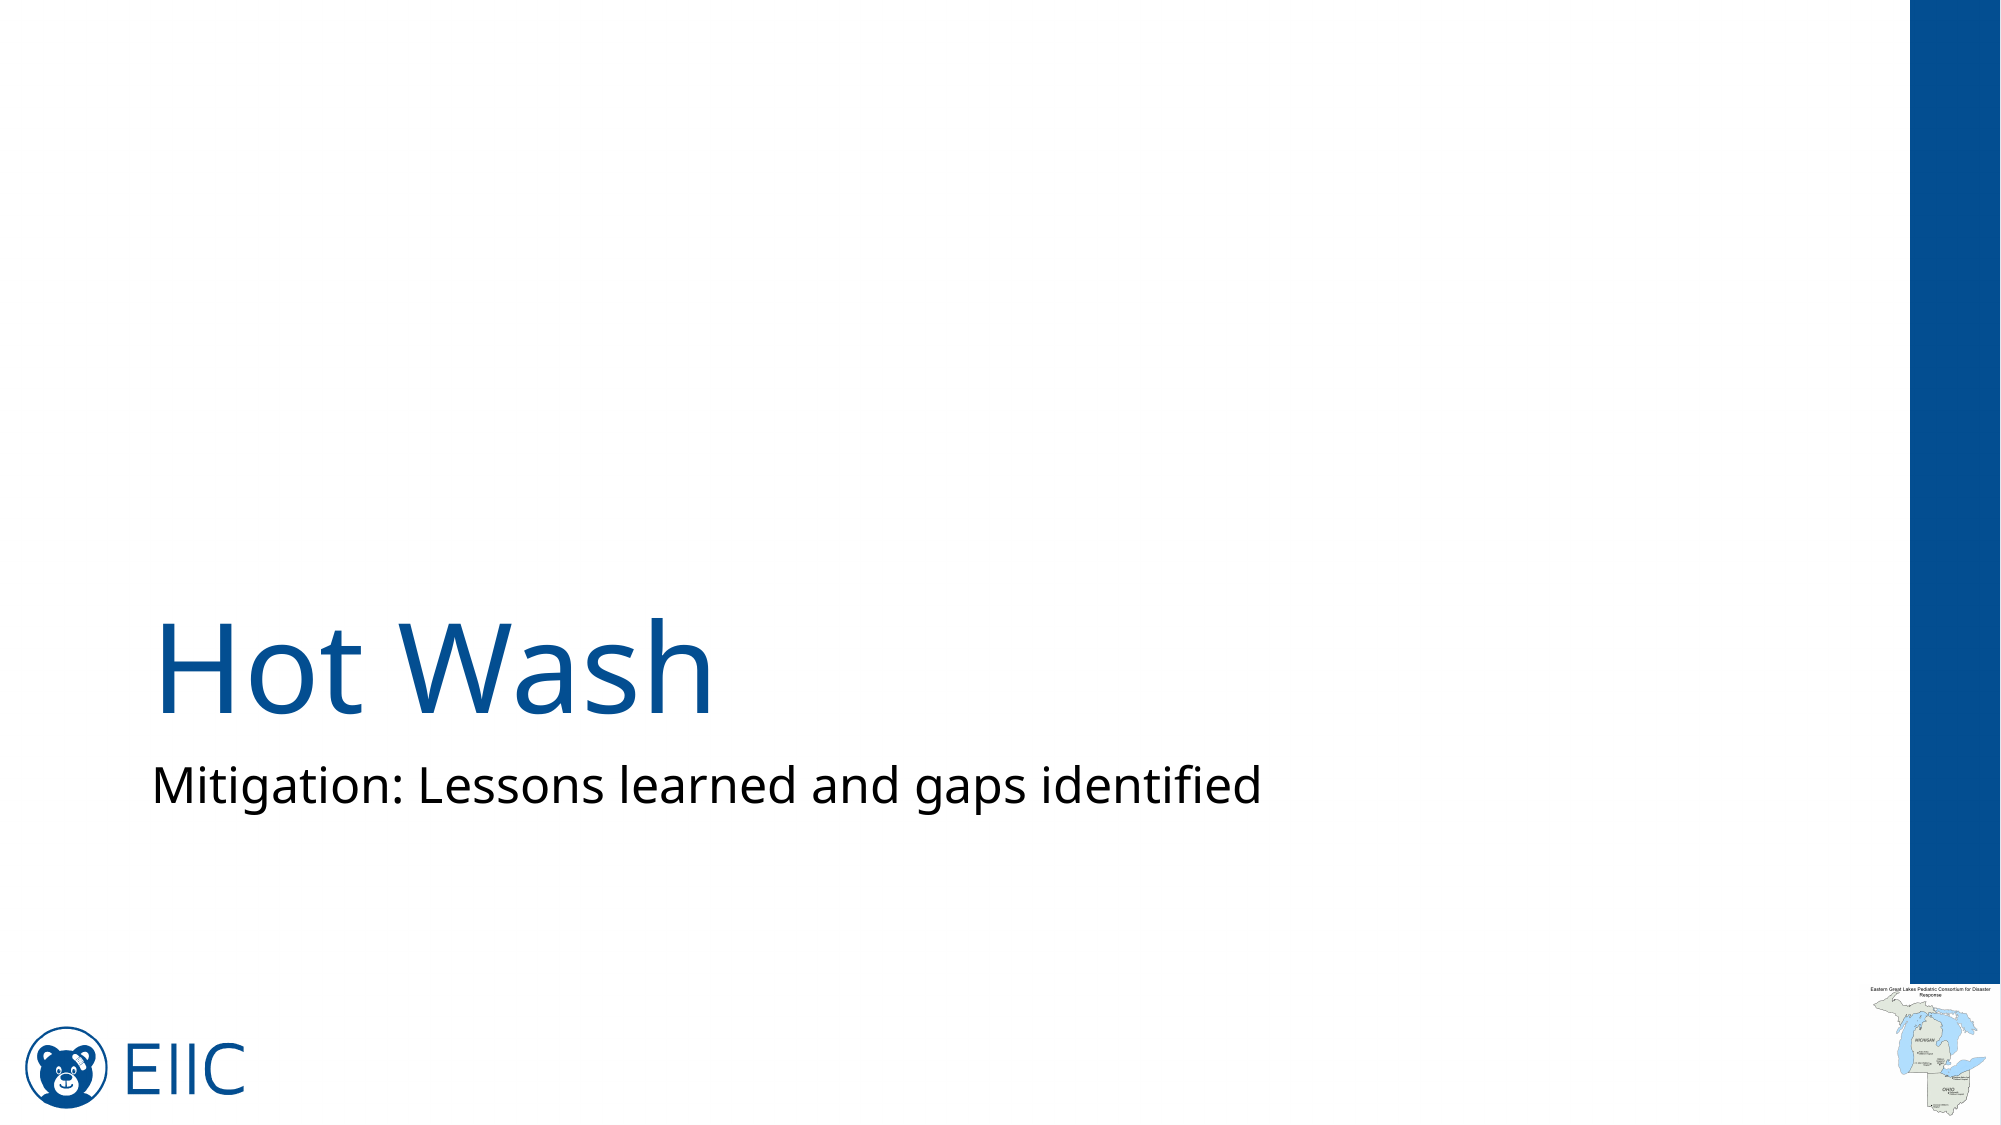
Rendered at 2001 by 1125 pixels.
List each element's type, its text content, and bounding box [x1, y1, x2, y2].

list Mitigation: Lessons learned and gaps identified [136, 752, 1862, 999]
title Hot Wash [136, 280, 1862, 749]
picture [0, 0, 2001, 1125]
